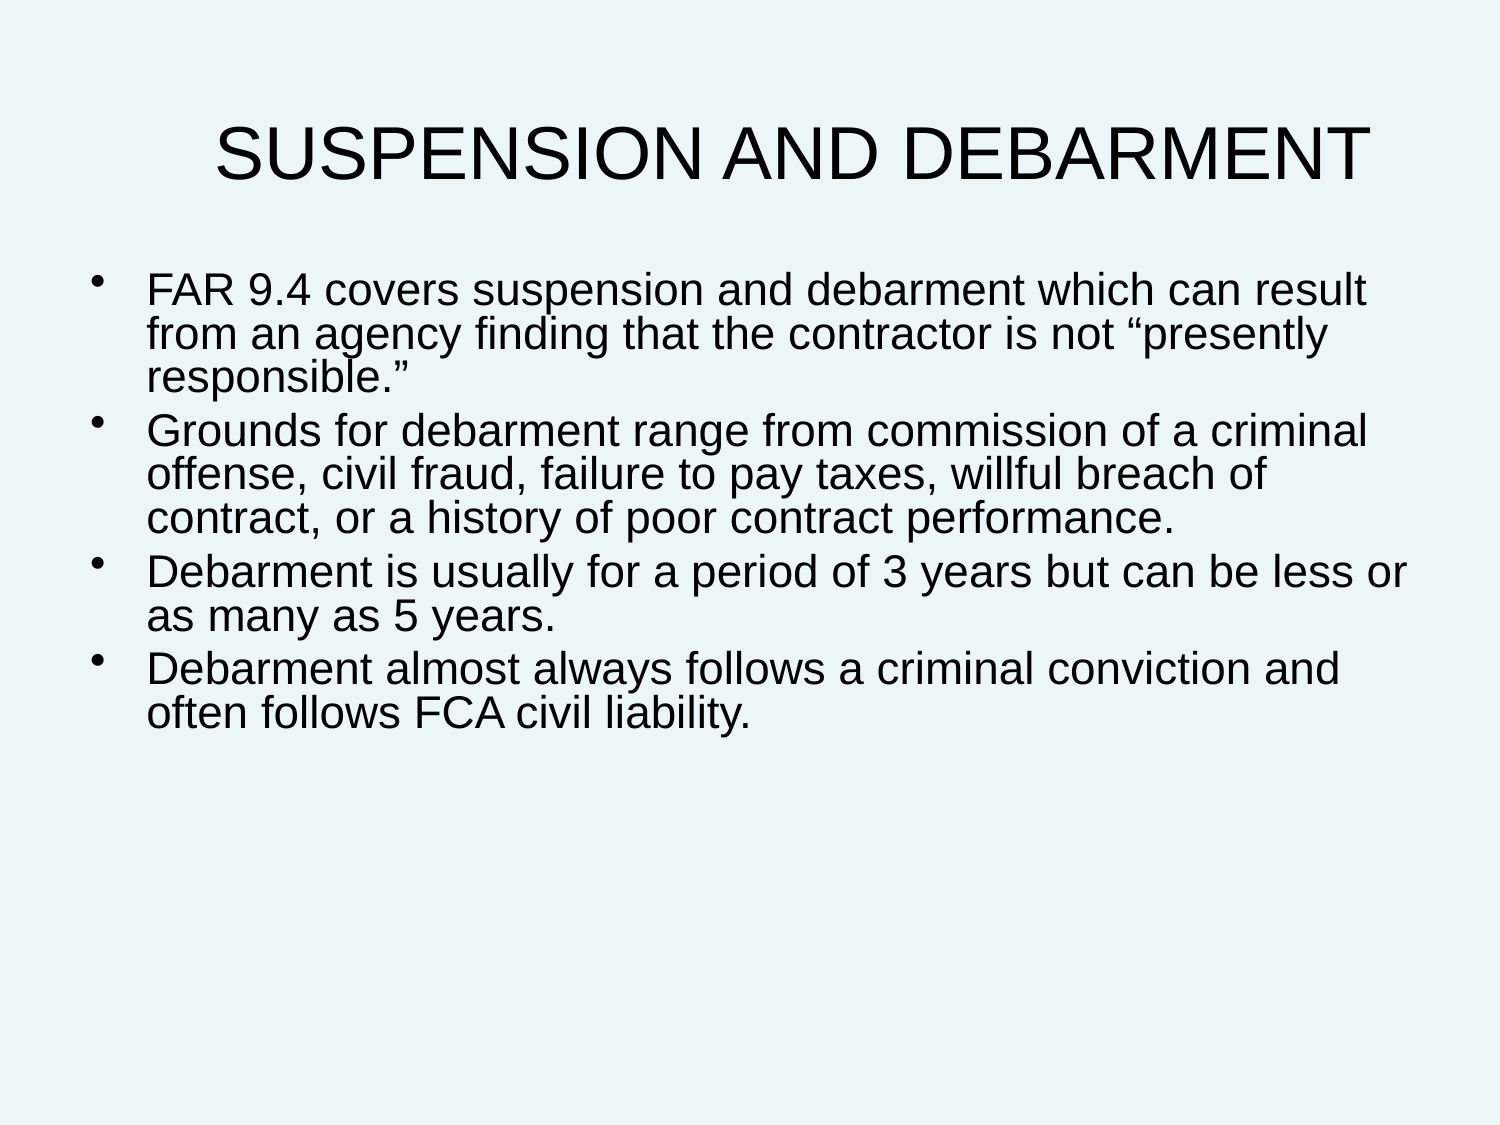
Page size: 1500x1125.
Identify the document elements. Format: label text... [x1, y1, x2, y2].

list FAR 9.4 covers suspension and debarment which can result from an agency finding that the contractor is not “presently responsible.” Grounds for debarment range from commission of a criminal offense, civil fraud, failure to pay taxes, willful breach of contract, or a history of poor contract performance. Debarment is usually for a period of 3 years but can be less or as many as 5 years. Debarment almost always follows a criminal conviction and often follows FCA civil liability. [75, 262, 1425, 1005]
title SUSPENSION AND DEBARMENT [112, 12, 1475, 288]
